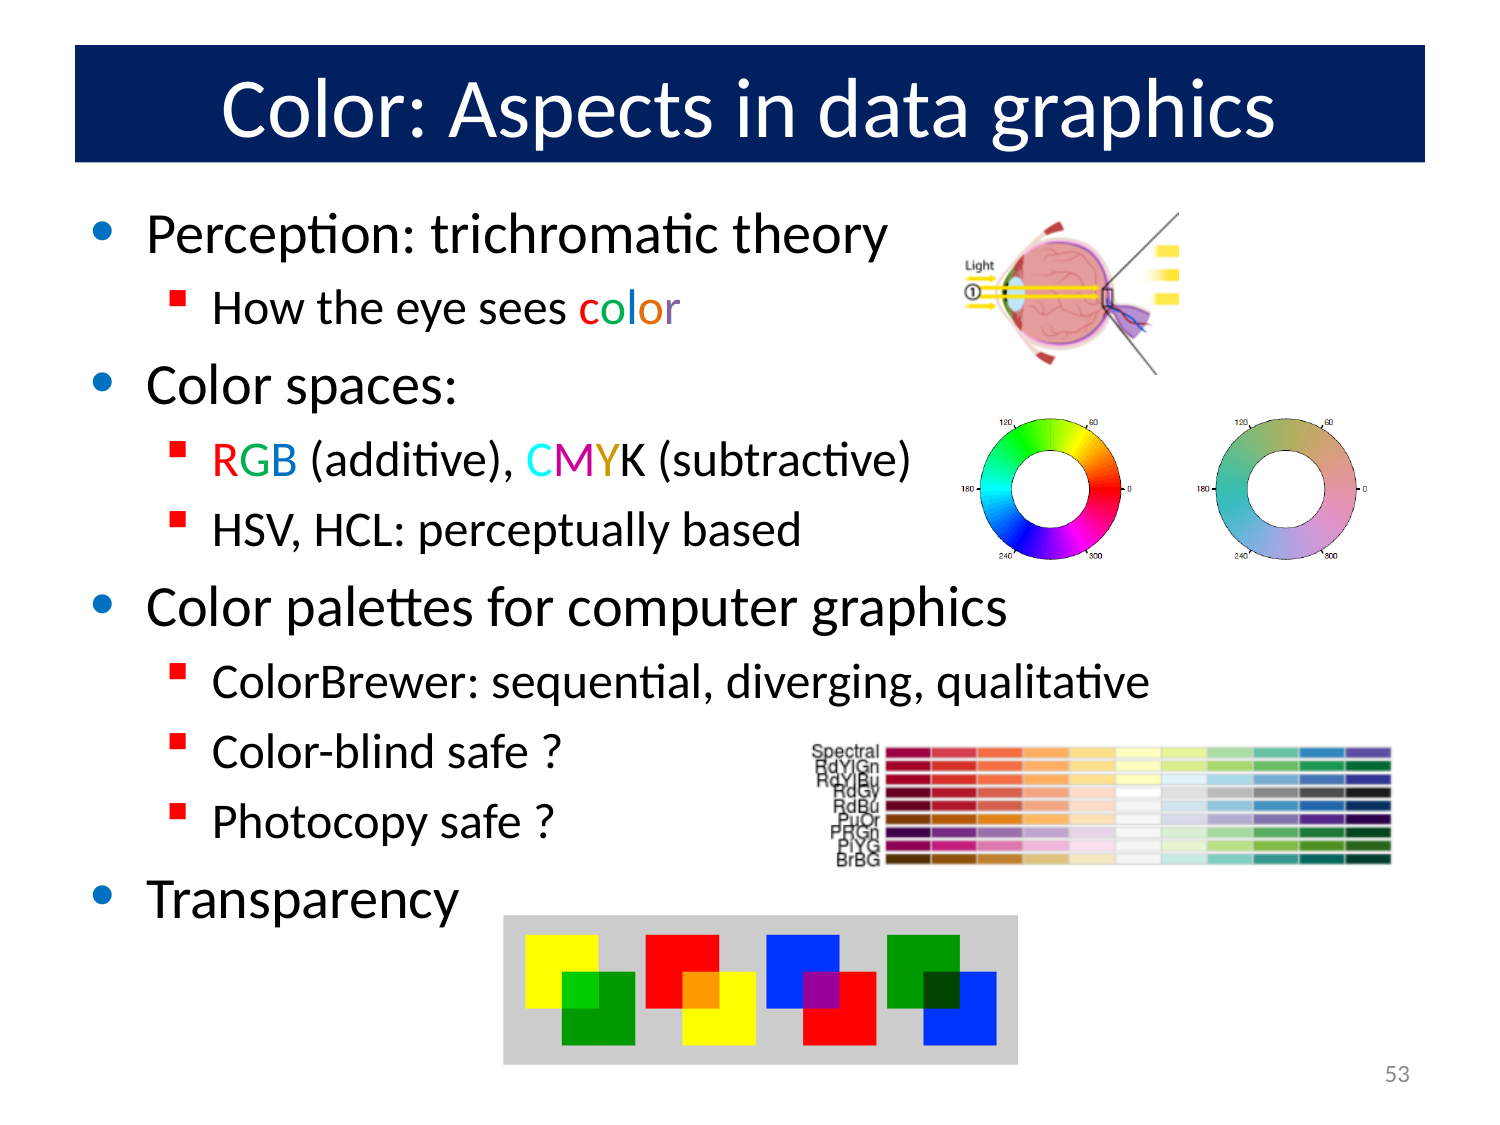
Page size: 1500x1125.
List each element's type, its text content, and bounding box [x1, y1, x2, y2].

picture [794, 737, 1420, 878]
picture [956, 211, 1180, 375]
list Perception: trichromatic theory How the eye sees color Color spaces: RGB (additive), CMYK (subtractive) HSV, HCL: perceptually based Color palettes for computer graphics ColorBrewer: sequential, diverging, qualitative Color-blind safe ? Photocopy safe ? Transparency [75, 187, 1425, 1025]
picture [956, 408, 1371, 567]
picture [503, 915, 1018, 1065]
title Color: Aspects in data graphics [75, 45, 1425, 163]
slide_number 53 [1074, 1042, 1425, 1103]
